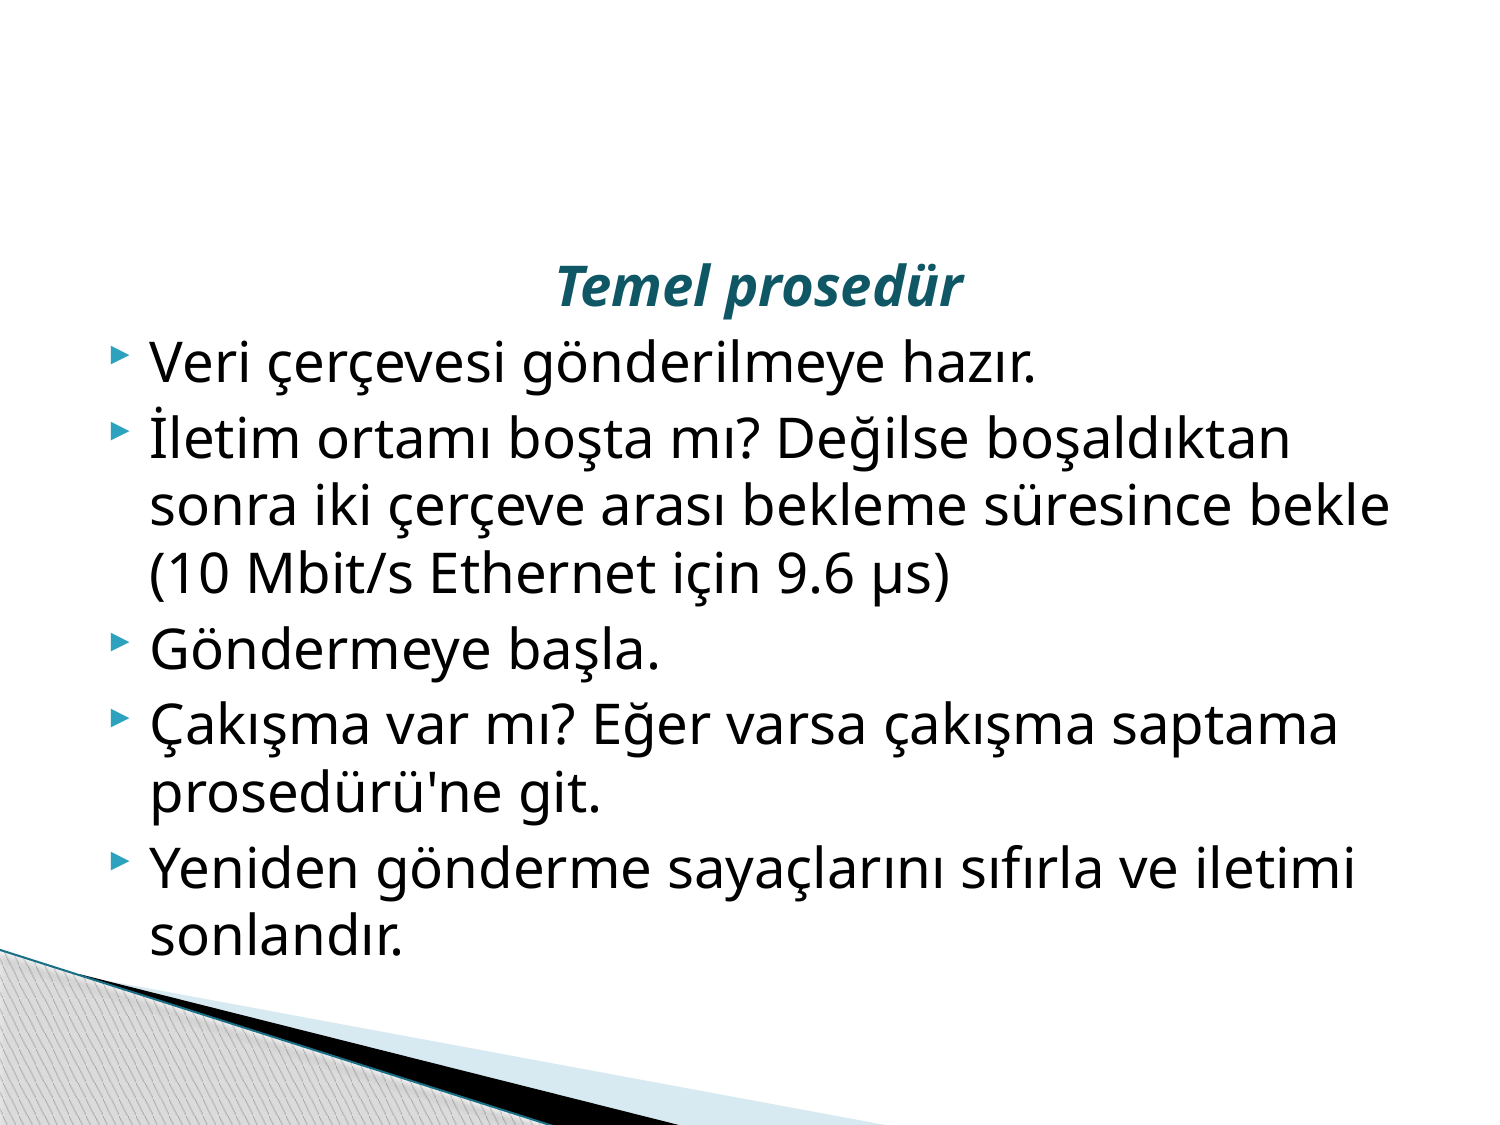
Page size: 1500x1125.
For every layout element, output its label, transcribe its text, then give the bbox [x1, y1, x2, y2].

list Temel prosedür Veri çerçevesi gönderilmeye hazır. İletim ortamı boşta mı? Değilse boşaldıktan sonra iki çerçeve arası bekleme süresince bekle (10 Mbit/s Ethernet için 9.6 µs) Göndermeye başla. Çakışma var mı? Eğer varsa çakışma saptama prosedürü'ne git. Yeniden gönderme sayaçlarını sıfırla ve iletimi sonlandır. [75, 243, 1425, 986]
